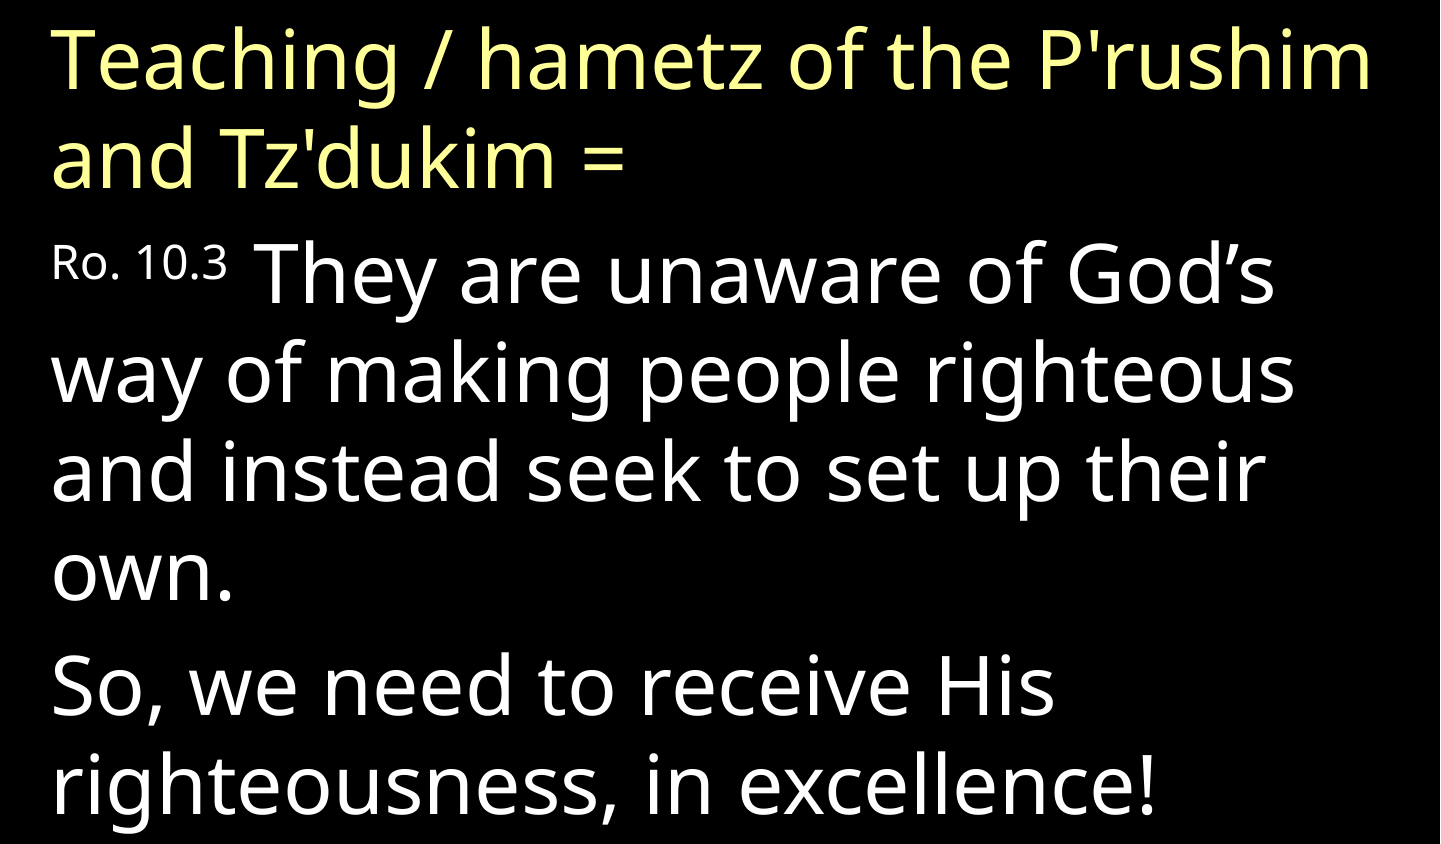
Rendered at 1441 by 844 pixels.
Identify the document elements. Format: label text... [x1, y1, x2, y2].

subtitle Teaching / hametz of the P'rushim and Tz'dukim = Ro. 10.3 They are unaware of God’s way of making people righteous and instead seek to set up their own. So, we need to receive His righteousness, in excellence! [36, 0, 1393, 844]
